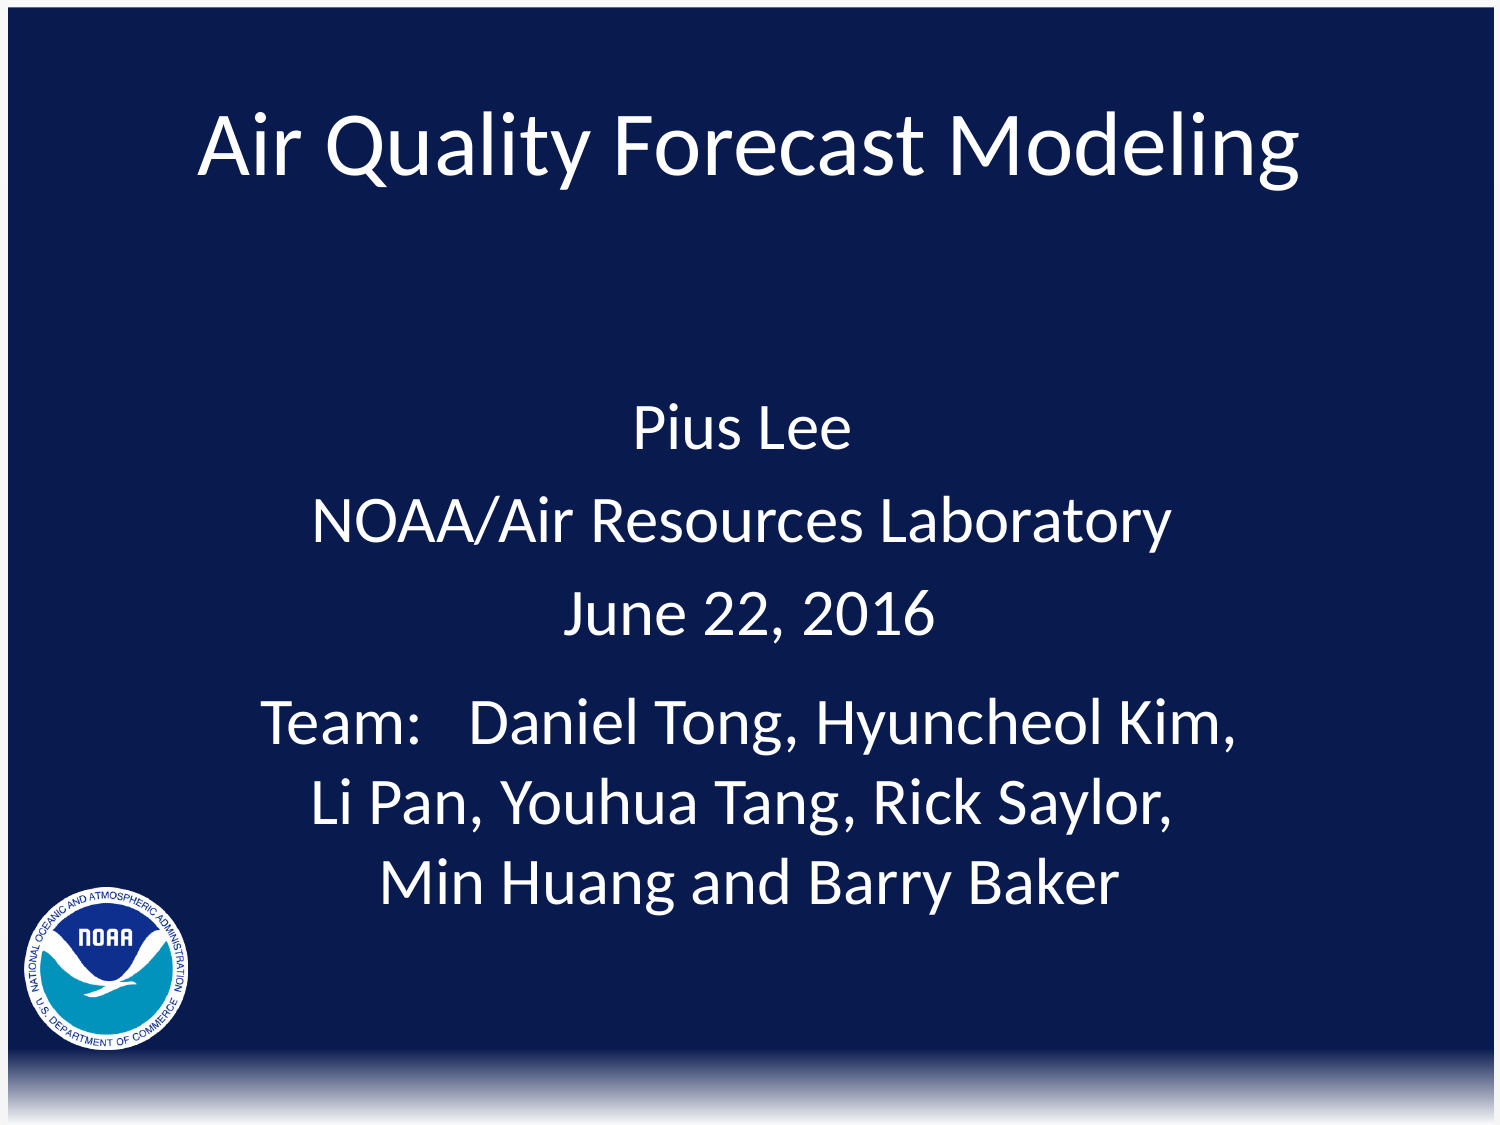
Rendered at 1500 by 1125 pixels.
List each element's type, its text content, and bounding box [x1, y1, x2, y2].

title Air Quality Forecast Modeling [75, 45, 1425, 233]
picture [24, 887, 188, 1050]
subtitle Pius Lee NOAA/Air Resources Laboratory June 22, 2016 Team: Daniel Tong, Hyuncheol Kim, Li Pan, Youhua Tang, Rick Saylor, Min Huang and Barry Baker [225, 375, 1275, 900]
